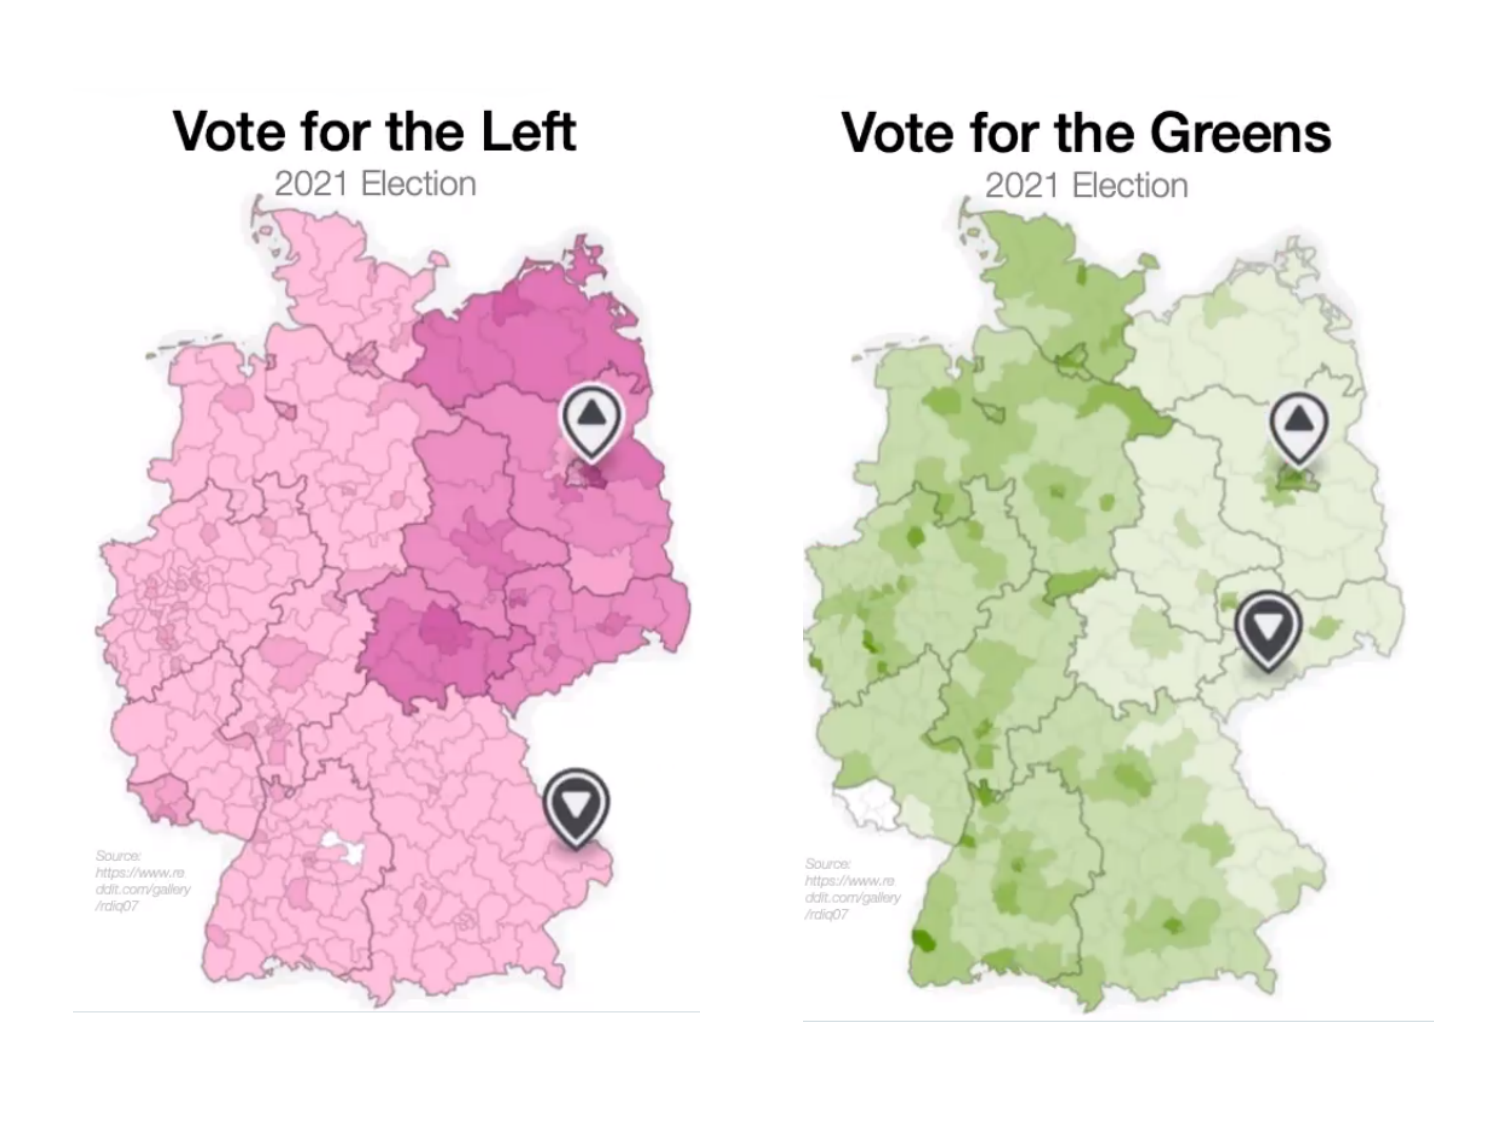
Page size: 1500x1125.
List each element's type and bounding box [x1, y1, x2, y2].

picture [73, 88, 700, 1015]
picture [802, 95, 1435, 1022]
